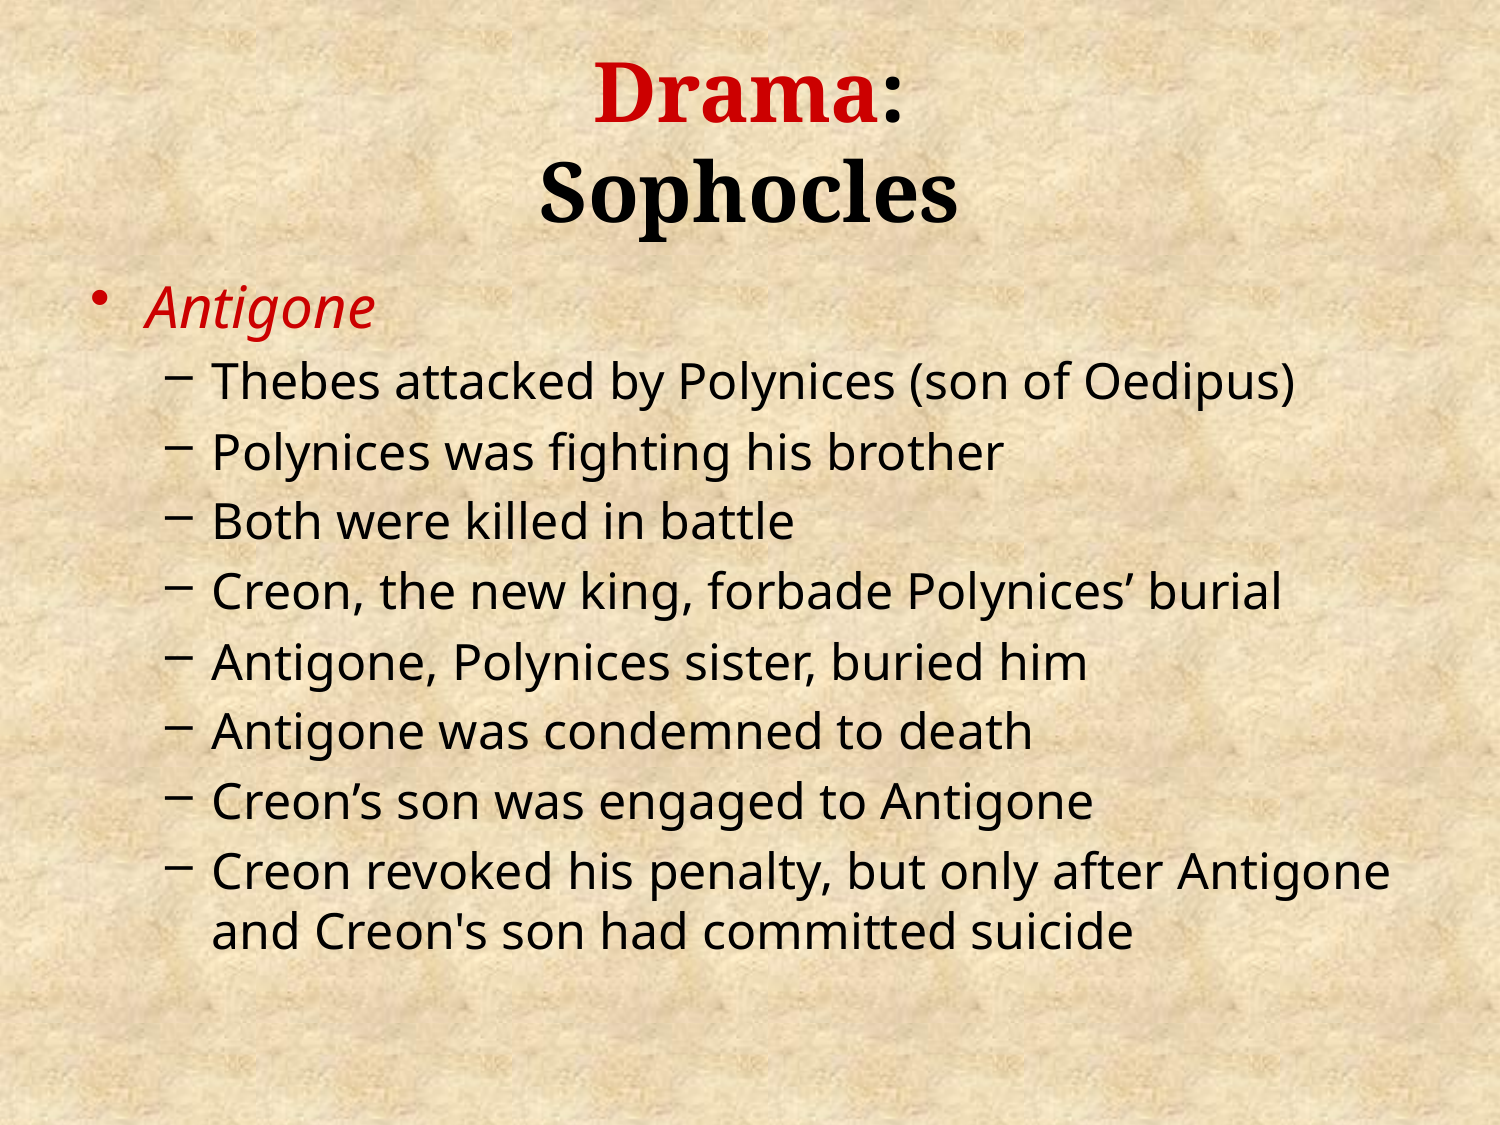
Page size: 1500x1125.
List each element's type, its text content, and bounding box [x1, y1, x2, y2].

title Drama: Sophocles [75, 45, 1425, 233]
picture [0, 0, 1500, 1125]
list Antigone Thebes attacked by Polynices (son of Oedipus) Polynices was fighting his brother Both were killed in battle Creon, the new king, forbade Polynices’ burial Antigone, Polynices sister, buried him Antigone was condemned to death Creon’s son was engaged to Antigone Creon revoked his penalty, but only after Antigone and Creon's son had committed suicide [75, 262, 1500, 1005]
